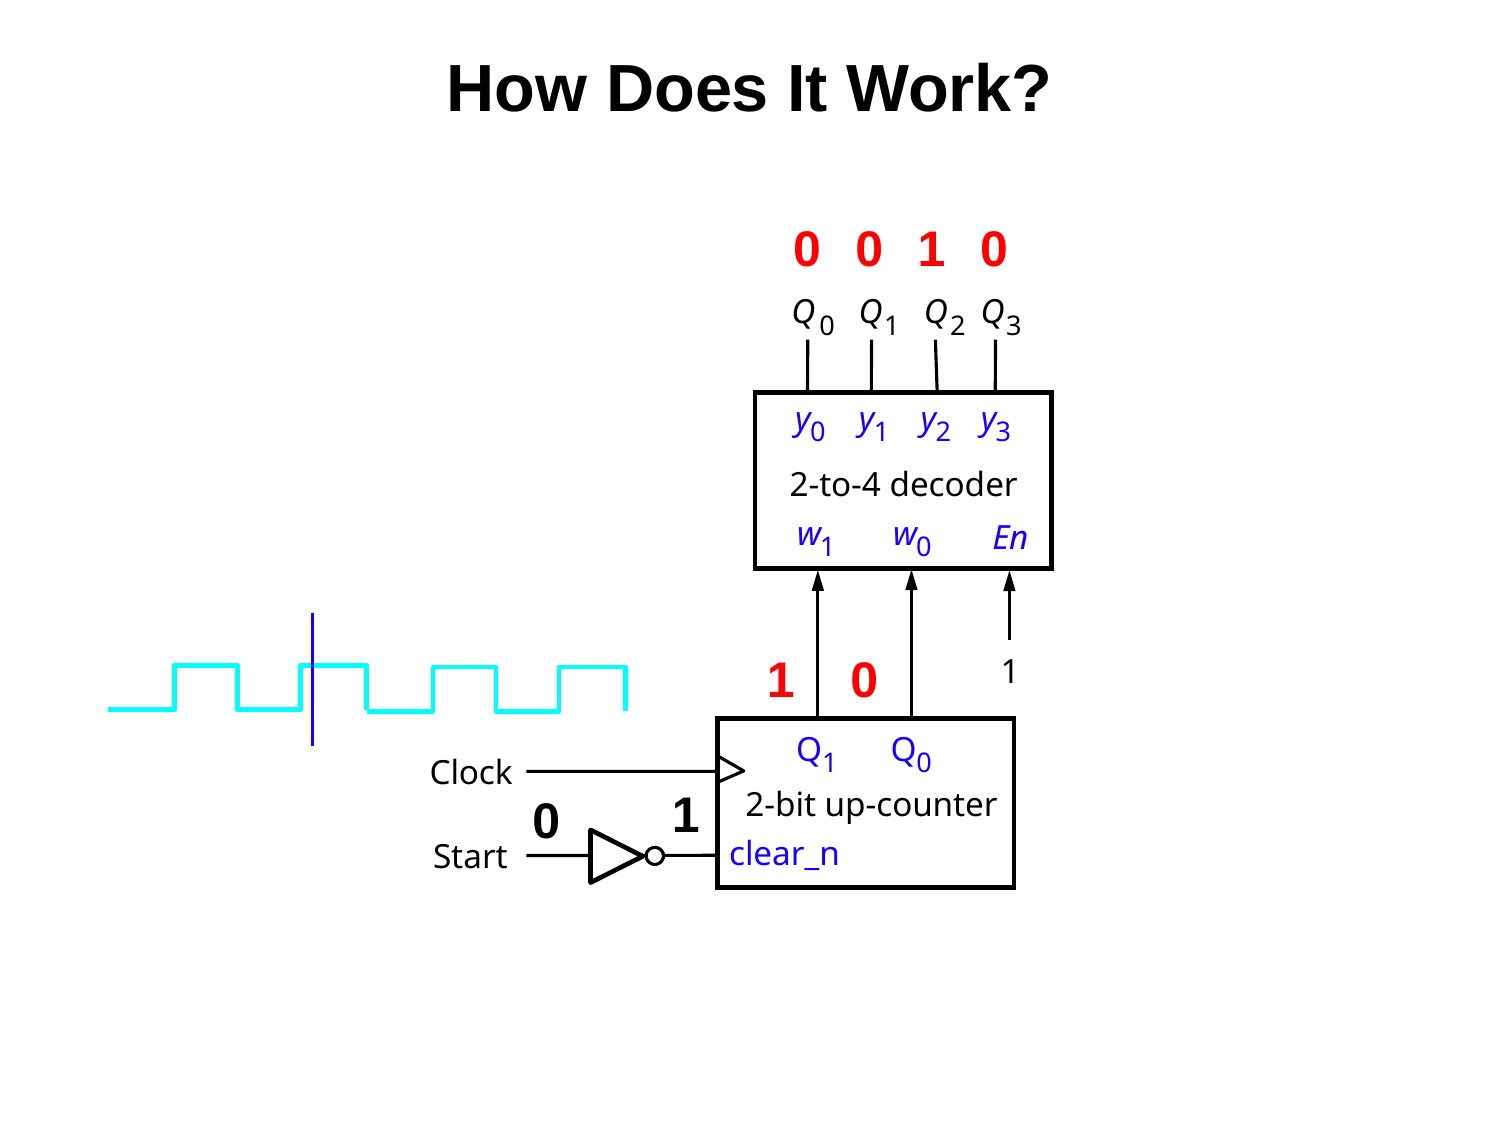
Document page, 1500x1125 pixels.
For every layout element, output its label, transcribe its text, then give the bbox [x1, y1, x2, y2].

text_box How Does It Work? [0, 37, 1500, 138]
text_box 0 0 1 0 [778, 209, 1107, 285]
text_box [431, 290, 1052, 888]
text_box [107, 665, 626, 712]
